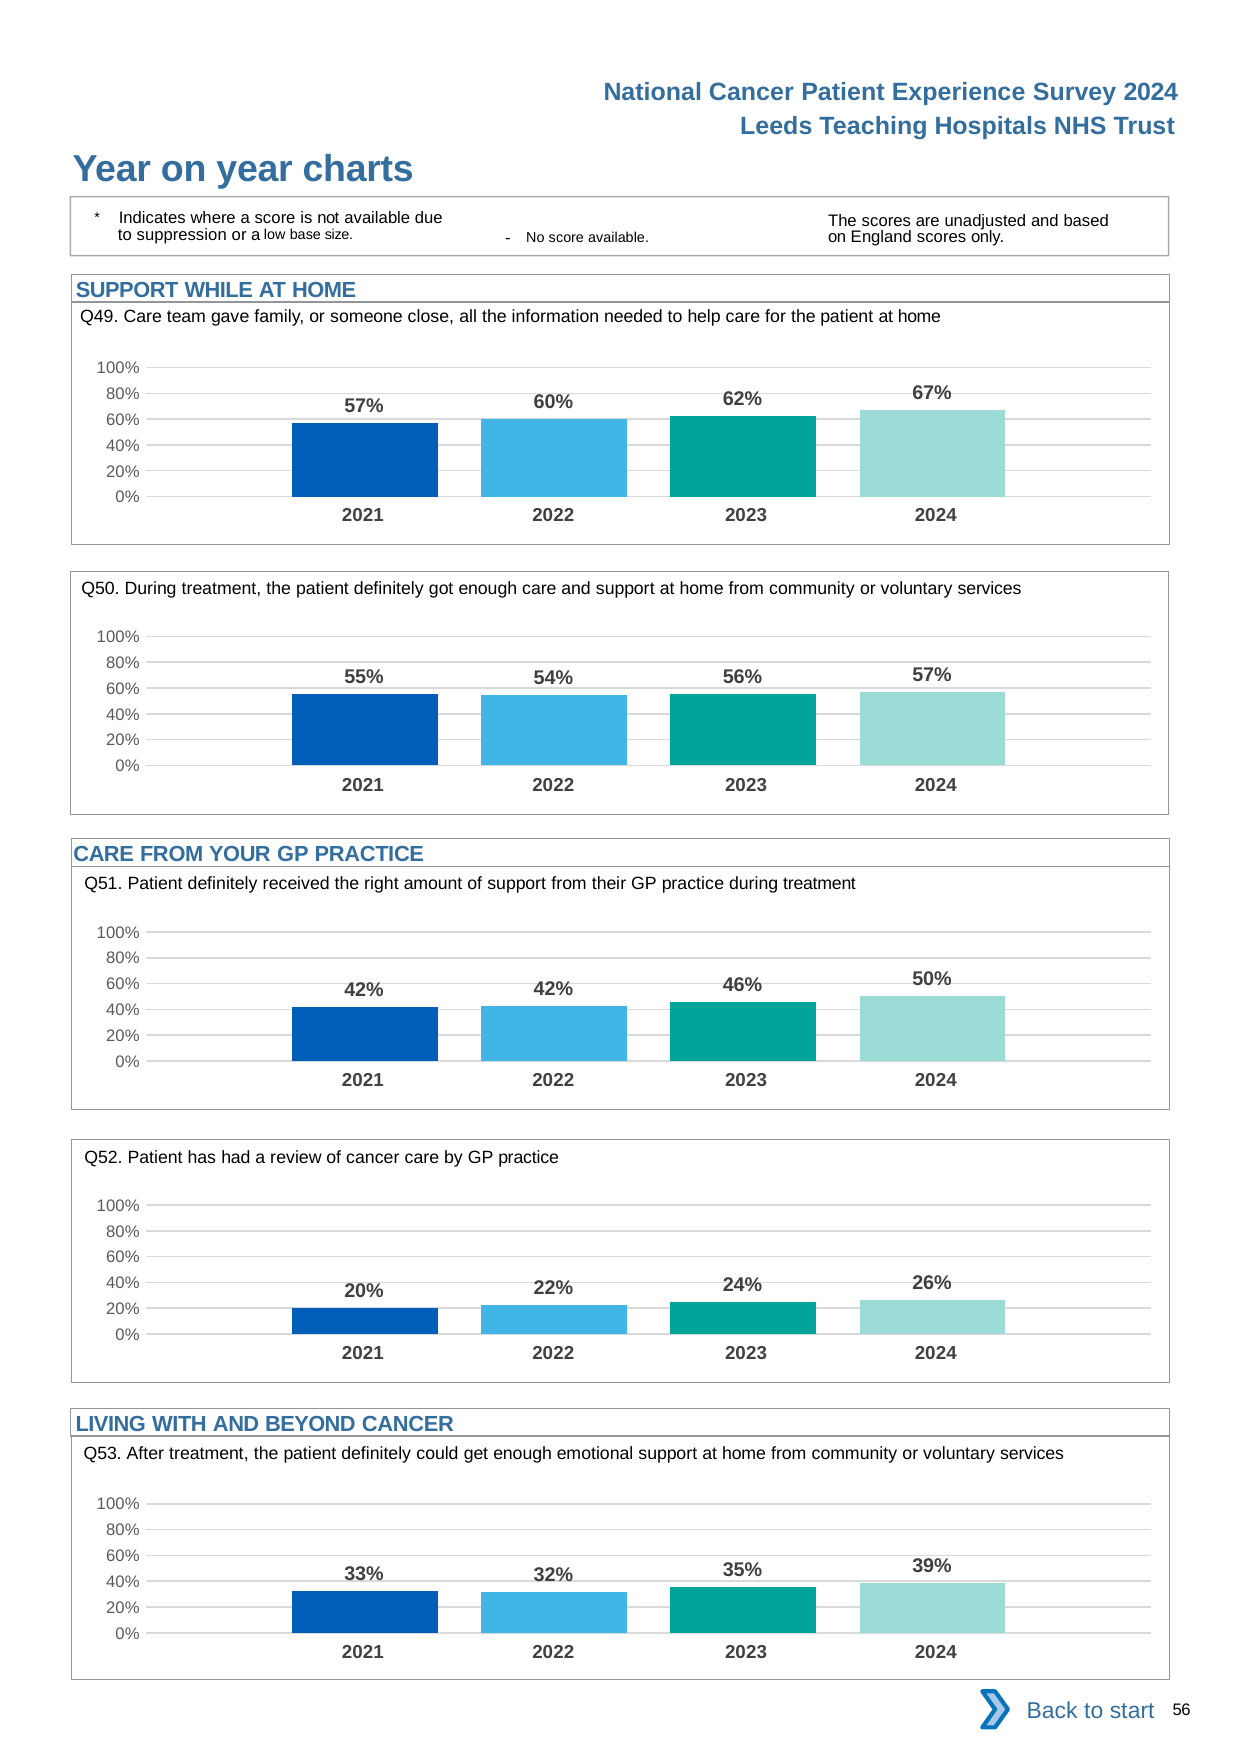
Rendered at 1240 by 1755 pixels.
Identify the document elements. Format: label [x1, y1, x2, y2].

text_box [69, 1408, 1172, 1741]
slide_number [1170, 1699, 1234, 1720]
chart [58, 1176, 1158, 1371]
text_box [70, 196, 1169, 256]
title [70, 257, 745, 300]
chart [58, 339, 1158, 534]
chart [58, 1475, 1158, 1670]
text_box [69, 838, 1172, 1111]
chart [58, 608, 1158, 803]
text_box [69, 1131, 1176, 1384]
text_box [69, 274, 1172, 547]
title [70, 144, 745, 195]
text_box [68, 563, 1171, 817]
text_box [588, 68, 1194, 147]
chart [58, 903, 1158, 1098]
